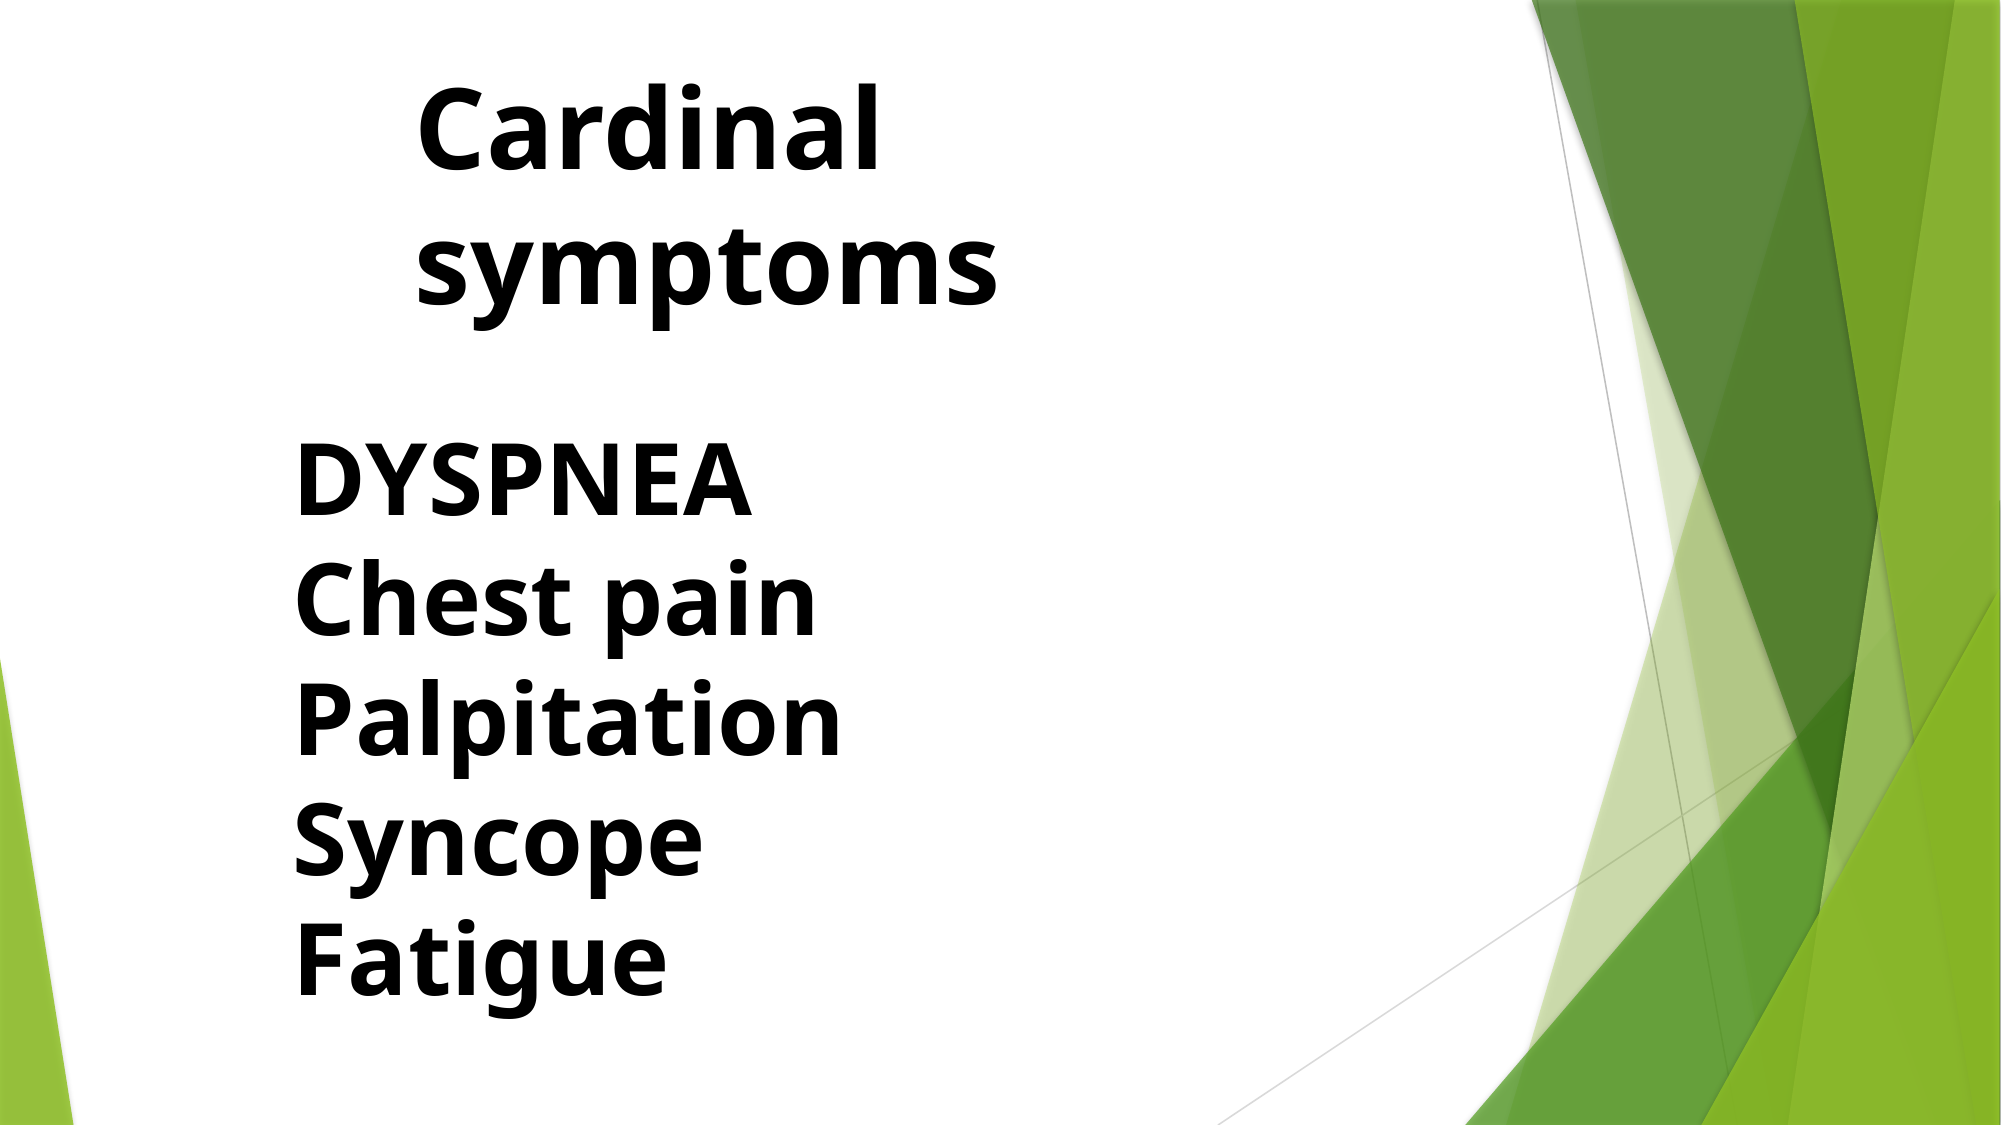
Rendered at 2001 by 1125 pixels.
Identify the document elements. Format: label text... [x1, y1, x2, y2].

text_box DYSPNEA Chest pain Palpitation Syncope Fatigue [278, 407, 1454, 1023]
text_box Cardinal symptoms [399, 49, 1413, 335]
